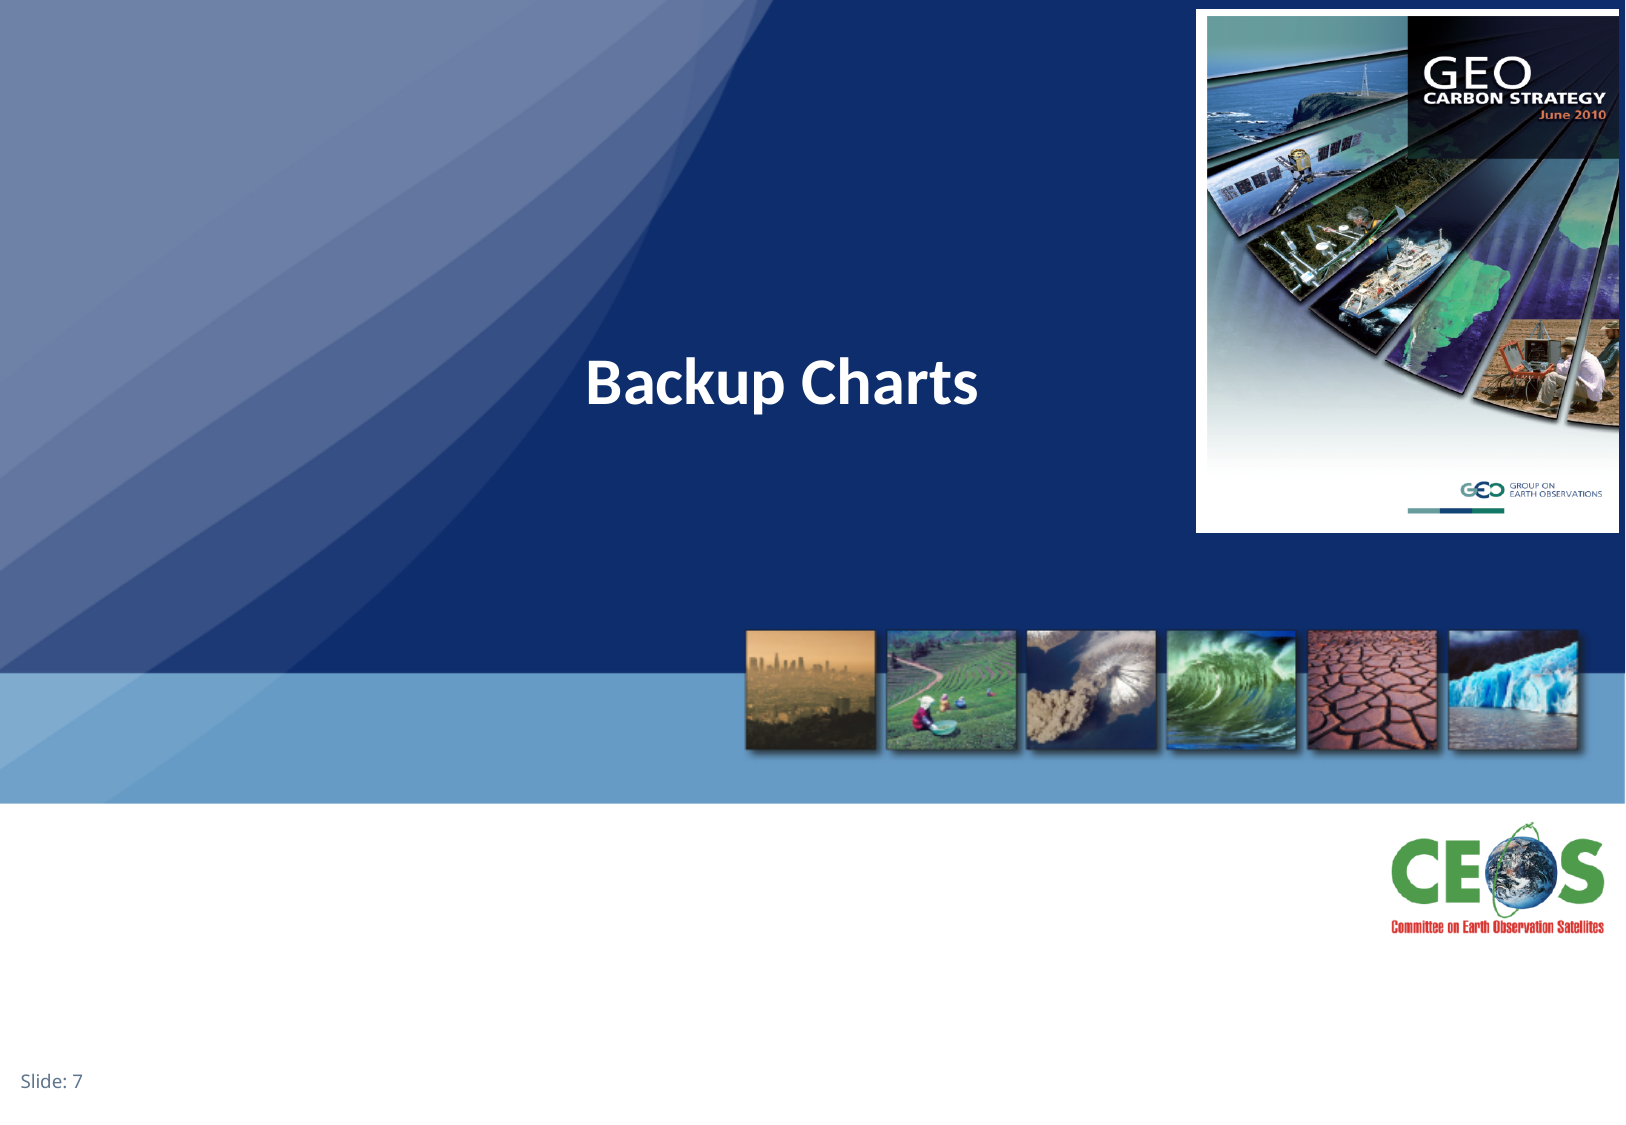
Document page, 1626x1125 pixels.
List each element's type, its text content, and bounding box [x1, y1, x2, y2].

picture [0, 0, 1626, 1125]
subtitle [725, 446, 1584, 626]
title Backup Charts [570, 117, 1190, 426]
